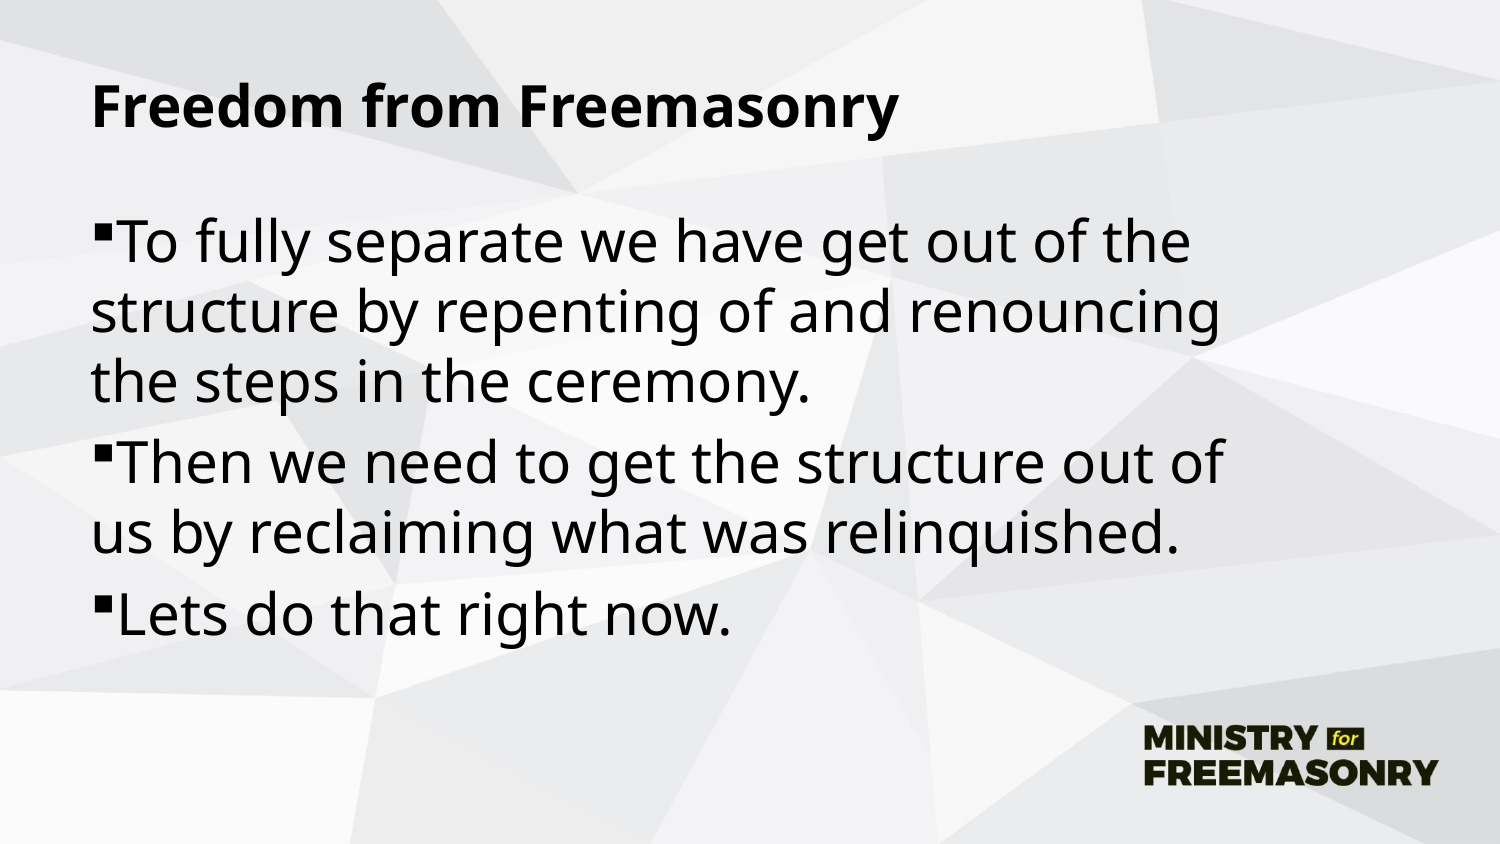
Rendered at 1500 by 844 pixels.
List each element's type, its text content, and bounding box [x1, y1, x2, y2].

title Freedom from Freemasonry [75, 33, 1425, 175]
picture [0, 0, 1500, 844]
list To fully separate we have get out of the structure by repenting of and renouncing the steps in the ceremony. Then we need to get the structure out of us by reclaiming what was relinquished. Lets do that right now. [75, 196, 1313, 754]
